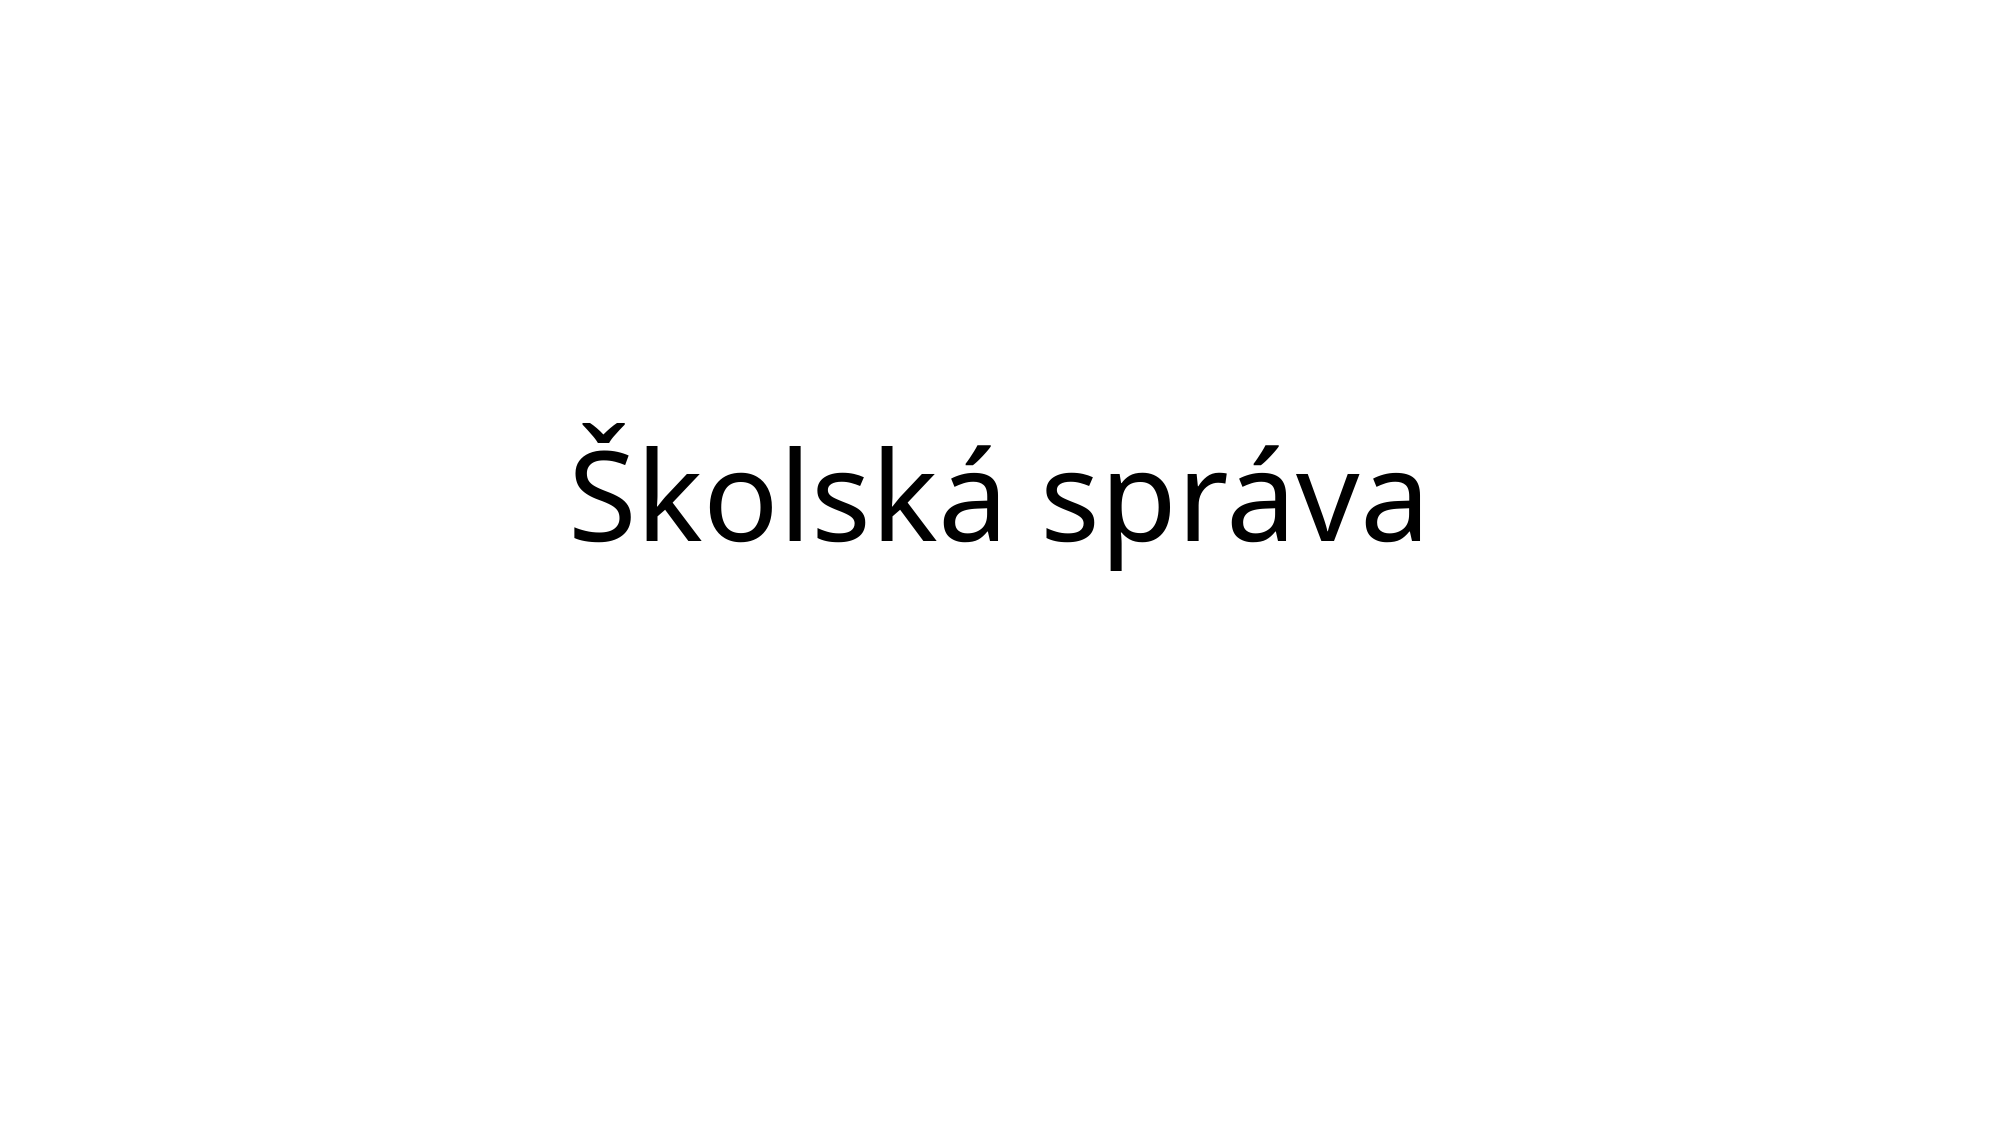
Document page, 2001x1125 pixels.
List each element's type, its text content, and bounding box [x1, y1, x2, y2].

title Školská správa [249, 184, 1750, 576]
